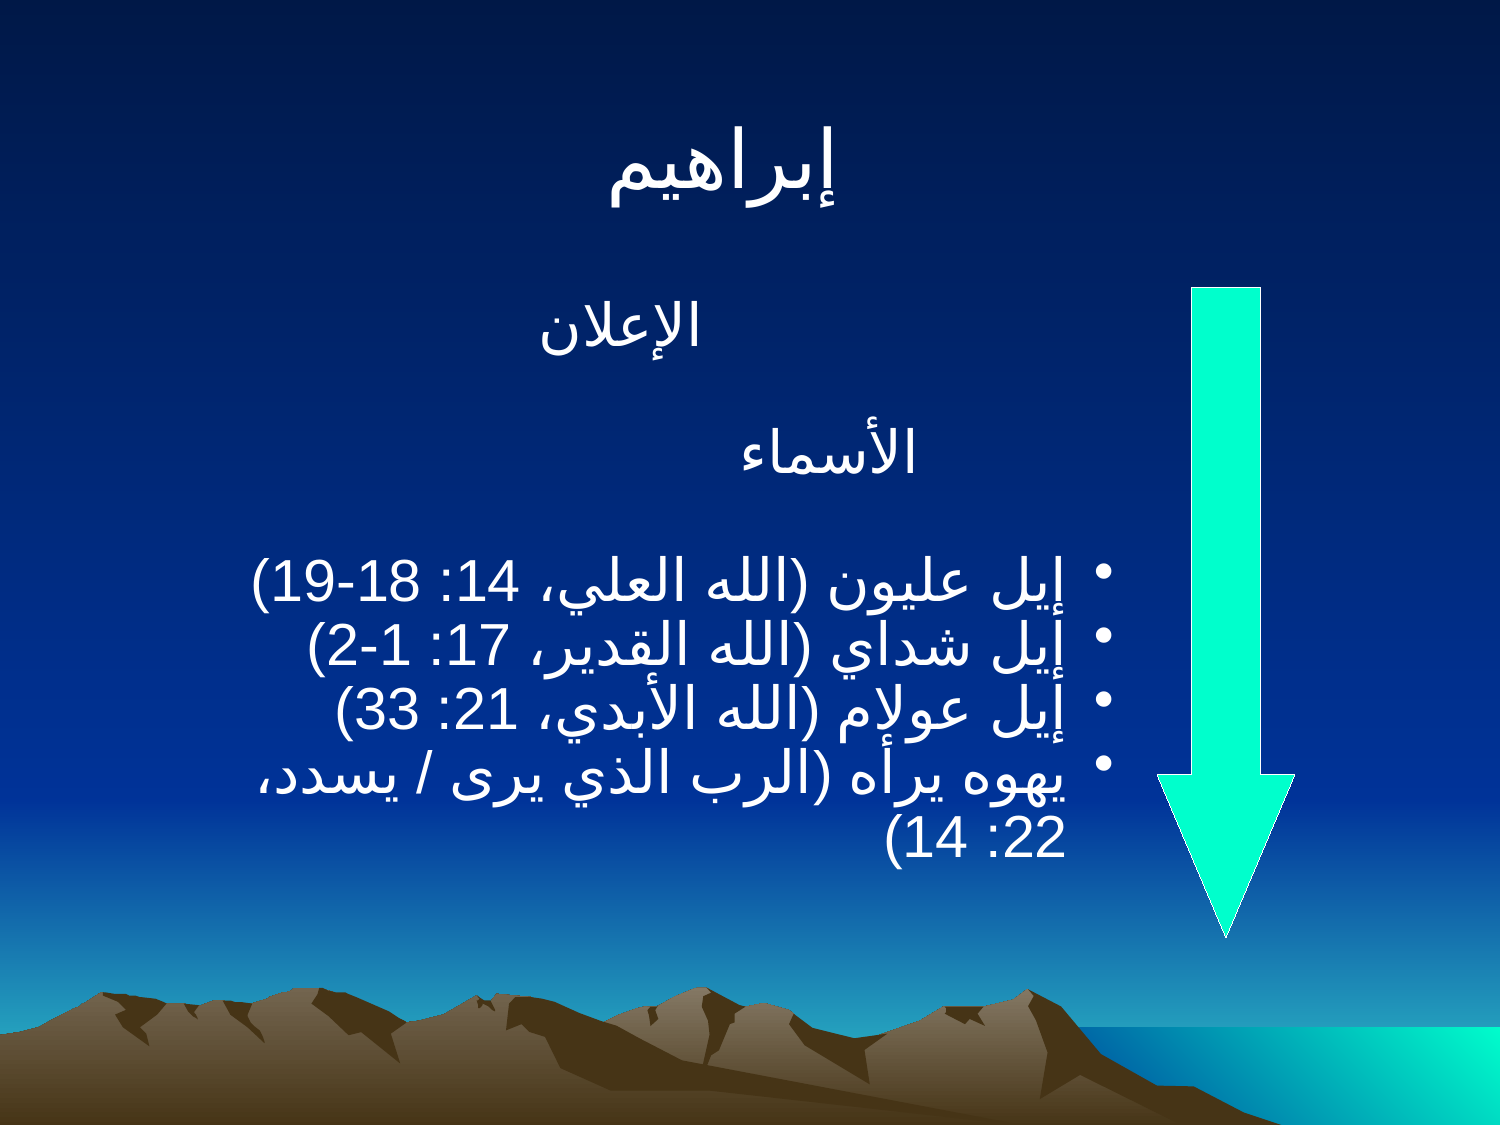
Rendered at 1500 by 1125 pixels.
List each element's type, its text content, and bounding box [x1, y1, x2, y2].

text_box [1157, 287, 1295, 938]
list الإعلان الأسماء إيل عليون (الله العلي، 14: 18-19) إيل شداي (الله القدير، 17: 1-2) إيل عولام (الله الأبدي، 21: 33) يهوه يرأه (الرب الذي يرى / يسدد، 22: 14) [204, 286, 1500, 1026]
text_box إبراهيم [598, 111, 848, 214]
